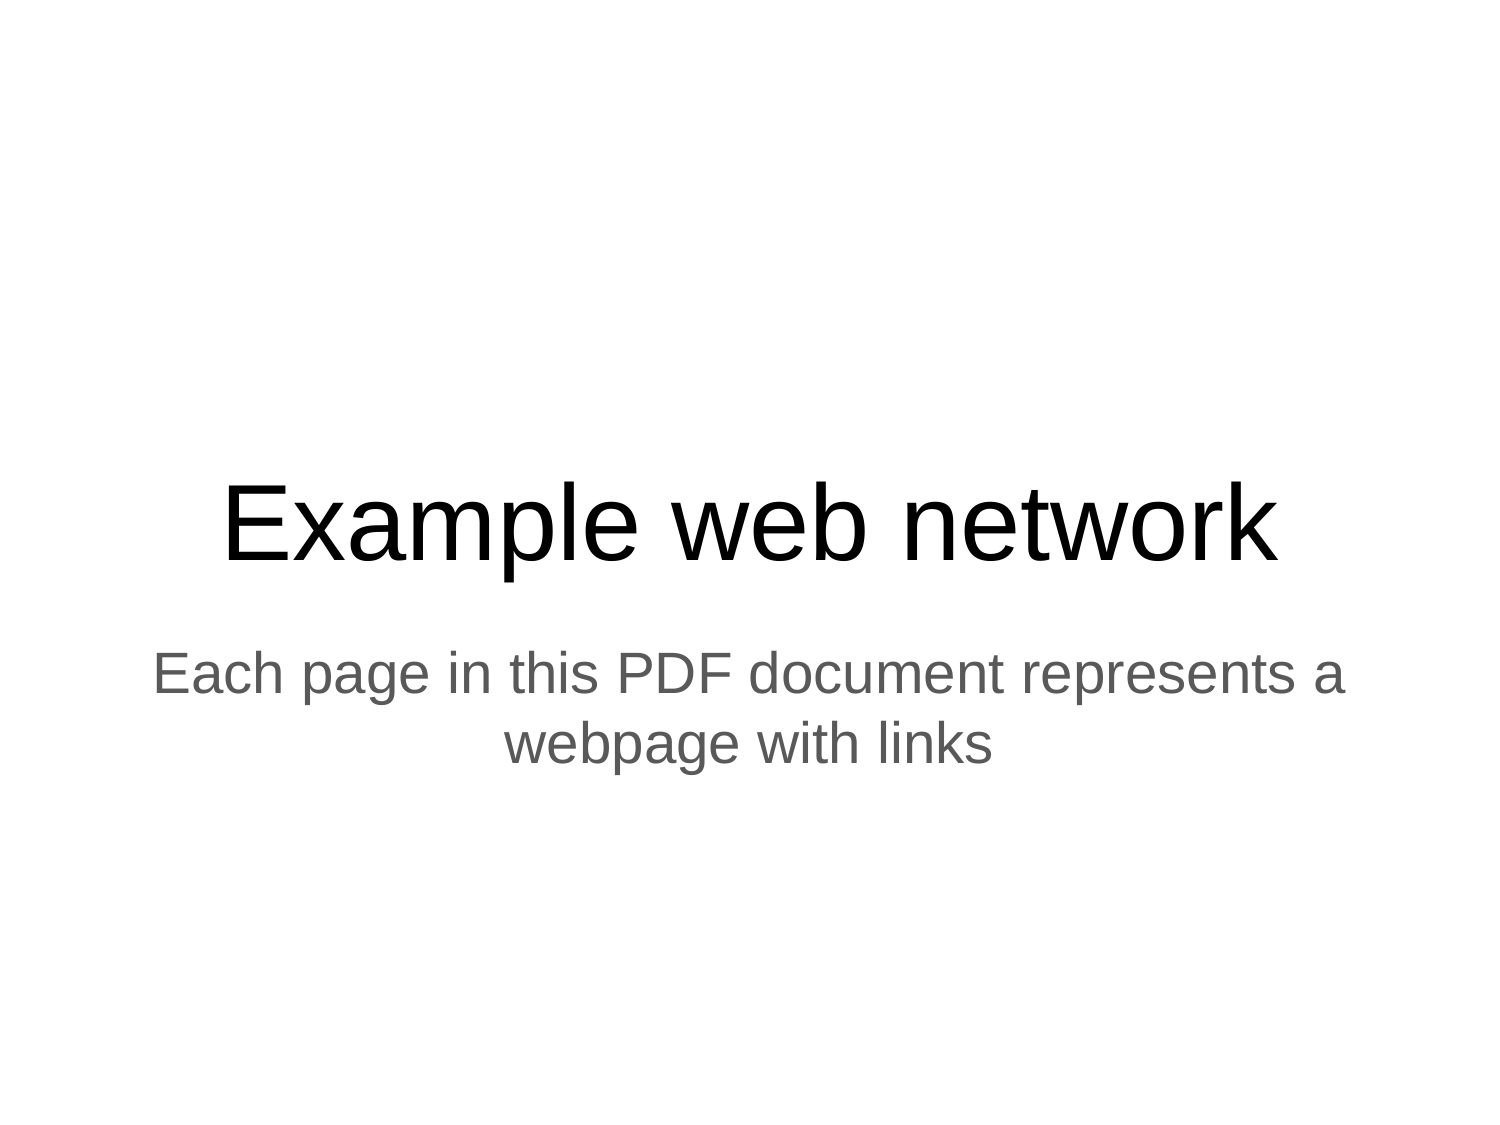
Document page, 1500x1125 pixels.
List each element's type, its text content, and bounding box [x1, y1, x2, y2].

title Example web network [51, 148, 1449, 598]
subtitle Each page in this PDF document represents a webpage with links [51, 619, 1449, 794]
